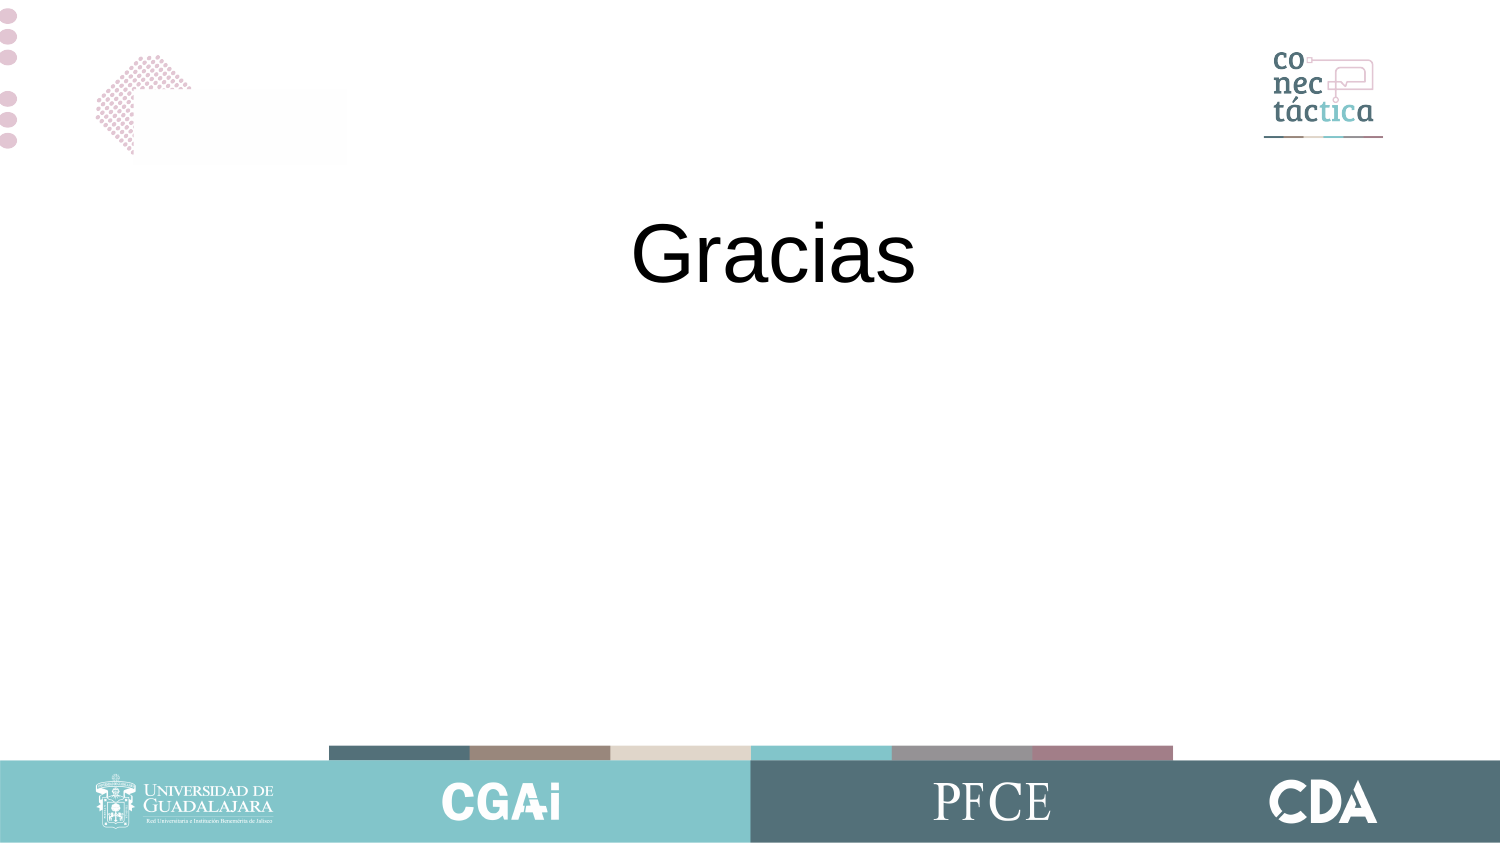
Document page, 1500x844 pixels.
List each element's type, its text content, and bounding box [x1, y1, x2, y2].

picture [0, 0, 1500, 844]
text_box Gracias [135, 161, 1412, 307]
